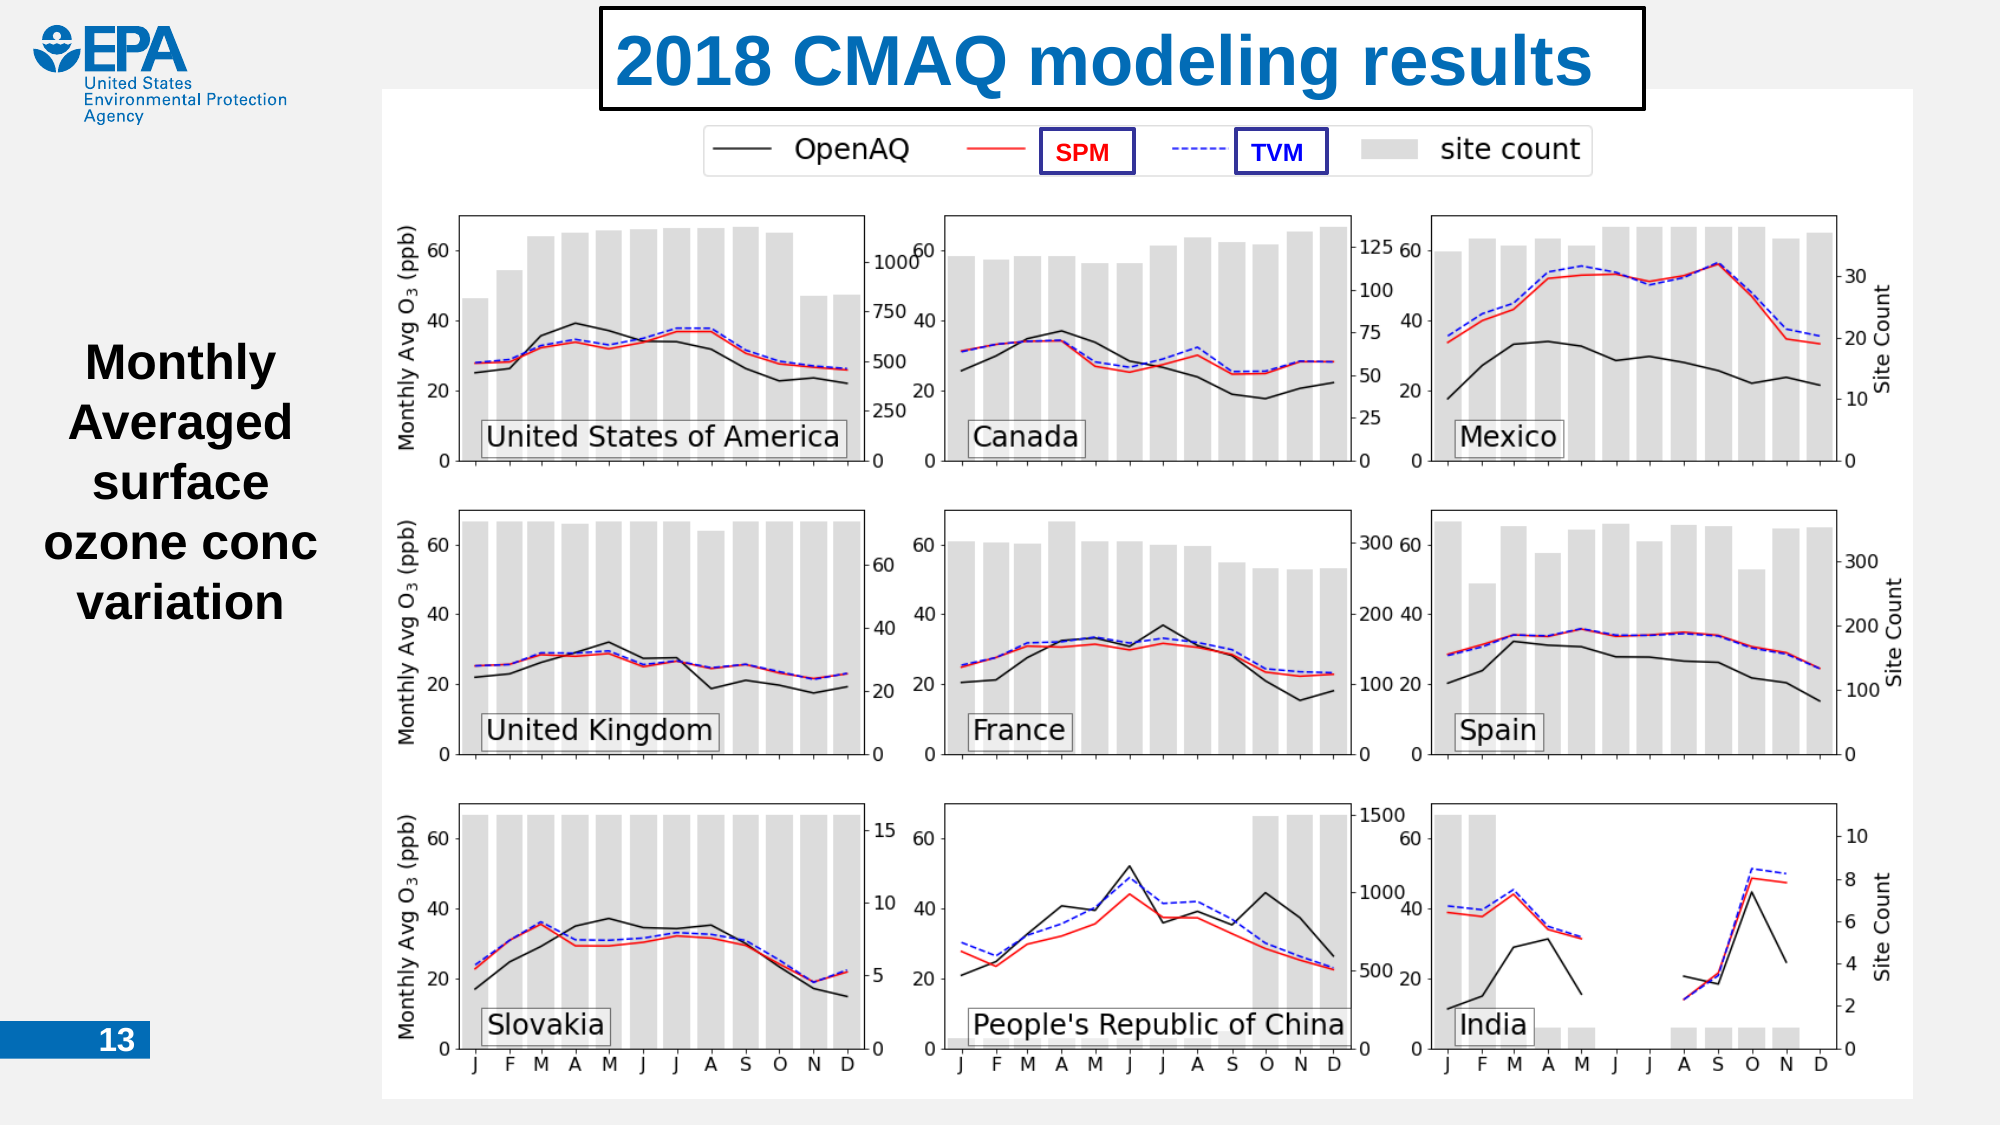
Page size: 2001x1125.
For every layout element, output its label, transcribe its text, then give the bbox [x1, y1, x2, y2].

text_box 13 [83, 1010, 151, 1066]
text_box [382, 89, 1913, 1099]
text_box 2018 CMAQ modeling results [599, 6, 1646, 88]
text_box Monthly Averaged surface ozone conc variation [13, 322, 348, 662]
